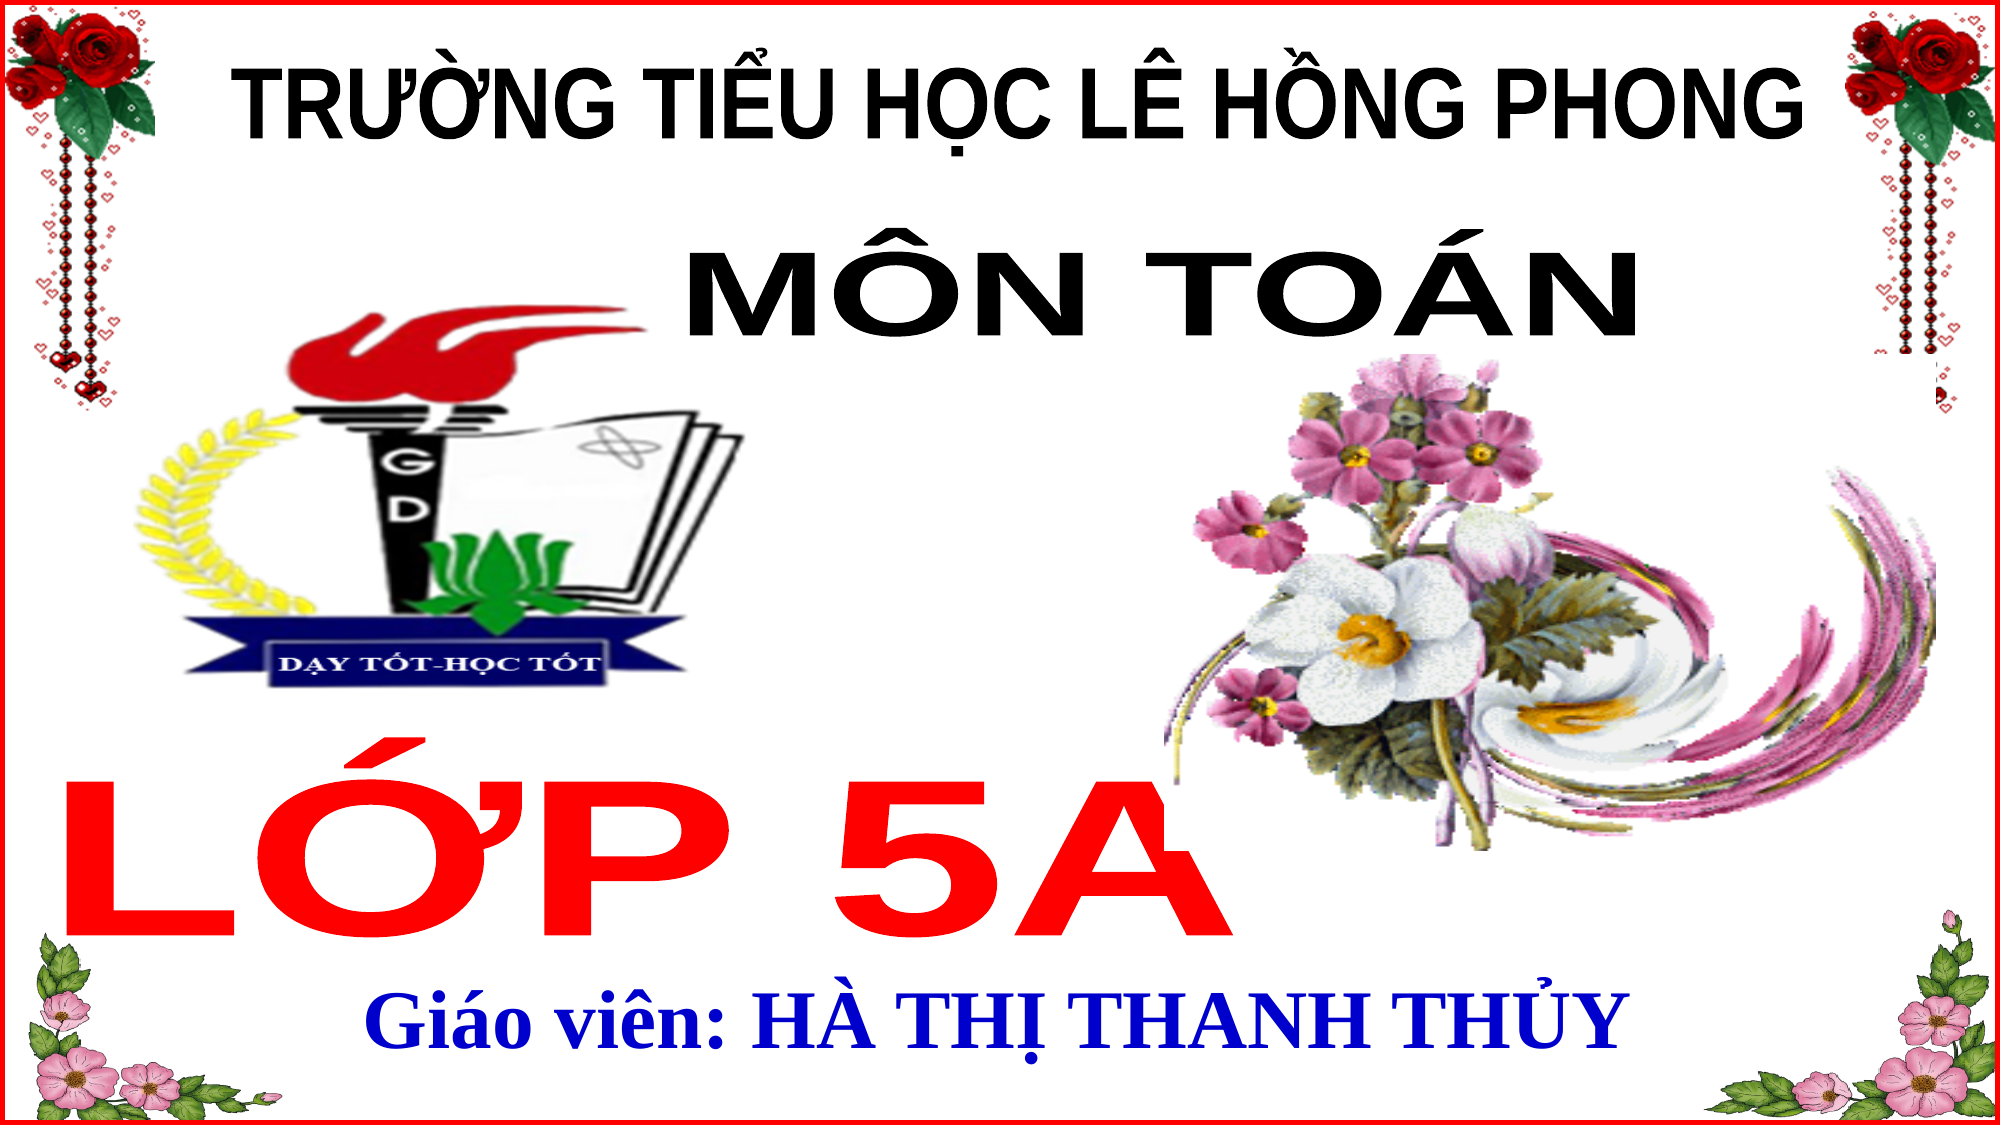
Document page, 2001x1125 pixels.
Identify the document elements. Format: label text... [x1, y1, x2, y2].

text_box Giáo viên: HÀ THỊ THANH THỦY [289, 958, 1699, 1074]
text_box [0, 0, 2000, 1125]
picture [1164, 10, 1995, 851]
picture [1699, 904, 2000, 1125]
picture [21, 929, 289, 1125]
picture [5, 4, 748, 690]
